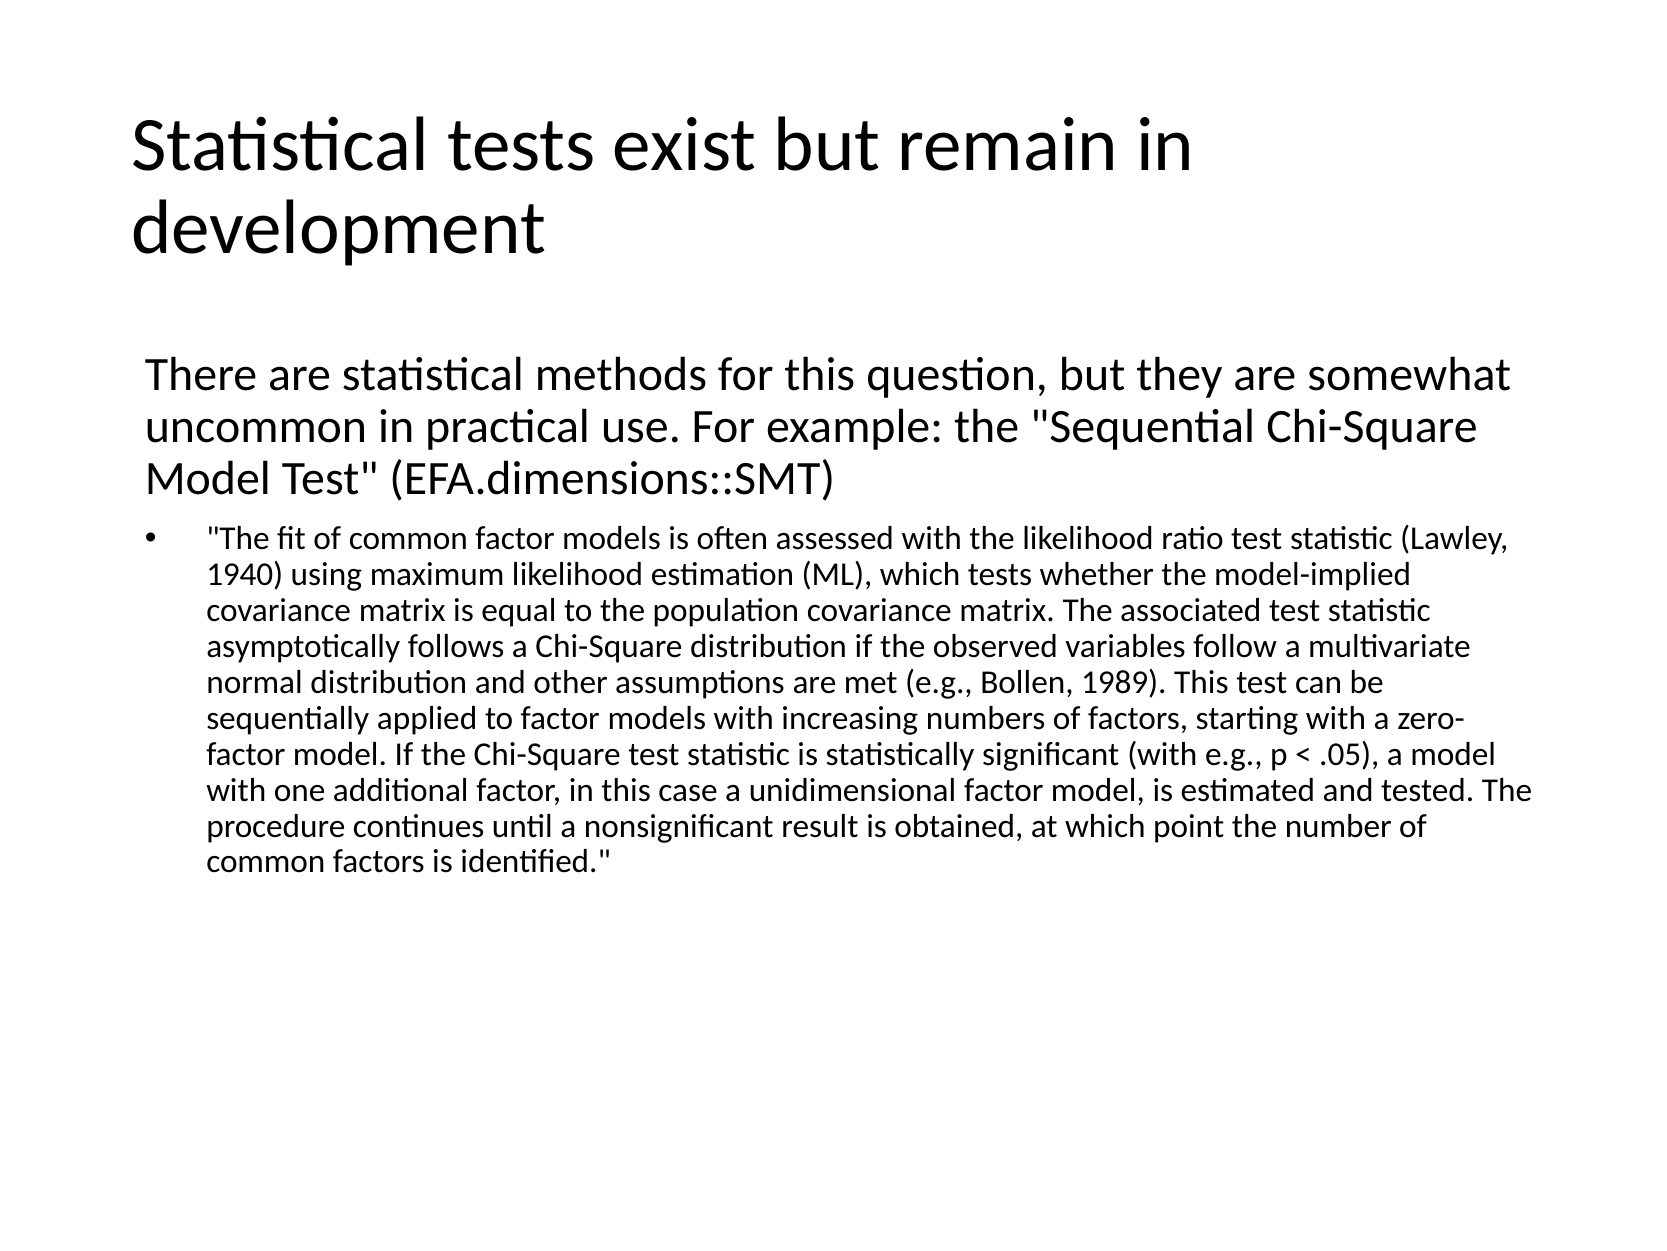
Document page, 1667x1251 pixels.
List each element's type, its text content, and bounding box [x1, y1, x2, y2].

list There are statistical methods for this question, but they are somewhat uncommon in practical use. For example: the "Sequential Chi-Square Model Test" (EFA.dimensions::SMT) "The fit of common factor models is often assessed with the likelihood ratio test statistic (Lawley, 1940) using maximum likelihood estimation (ML), which tests whether the model-implied covariance matrix is equal to the population covariance matrix. The associated test statistic asymptotically follows a Chi-Square distribution if the observed variables follow a multivariate normal distribution and other assumptions are met (e.g., Bollen, 1989). This test can be sequentially applied to factor models with increasing numbers of factors, starting with a zero-factor model. If the Chi-Square test statistic is statistically significant (with e.g., p < .05), a model with one additional factor, in this case a unidimensional factor model, is estimated and tested. The procedure continues until a nonsignificant result is obtained, at which point the number of common factors is identified." [114, 332, 1553, 1126]
title Statistical tests exist but remain in development [114, 66, 1553, 309]
